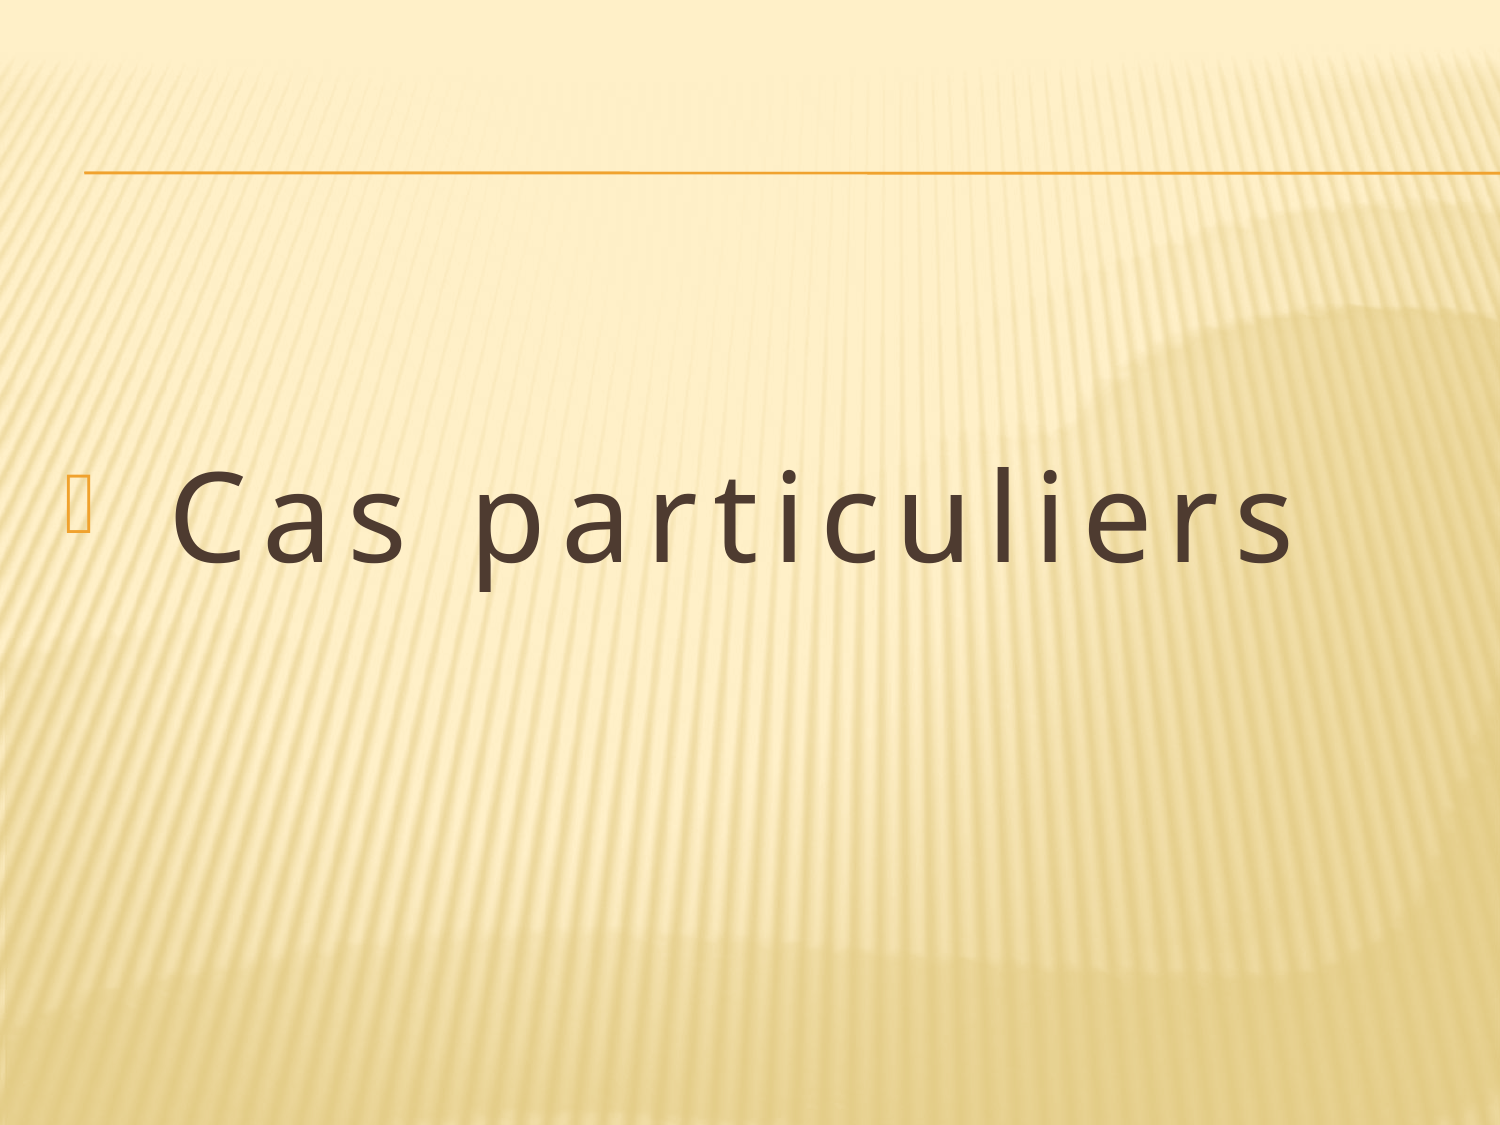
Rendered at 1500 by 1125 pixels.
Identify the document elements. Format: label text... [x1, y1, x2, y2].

list Cas particuliers [50, 254, 1475, 998]
